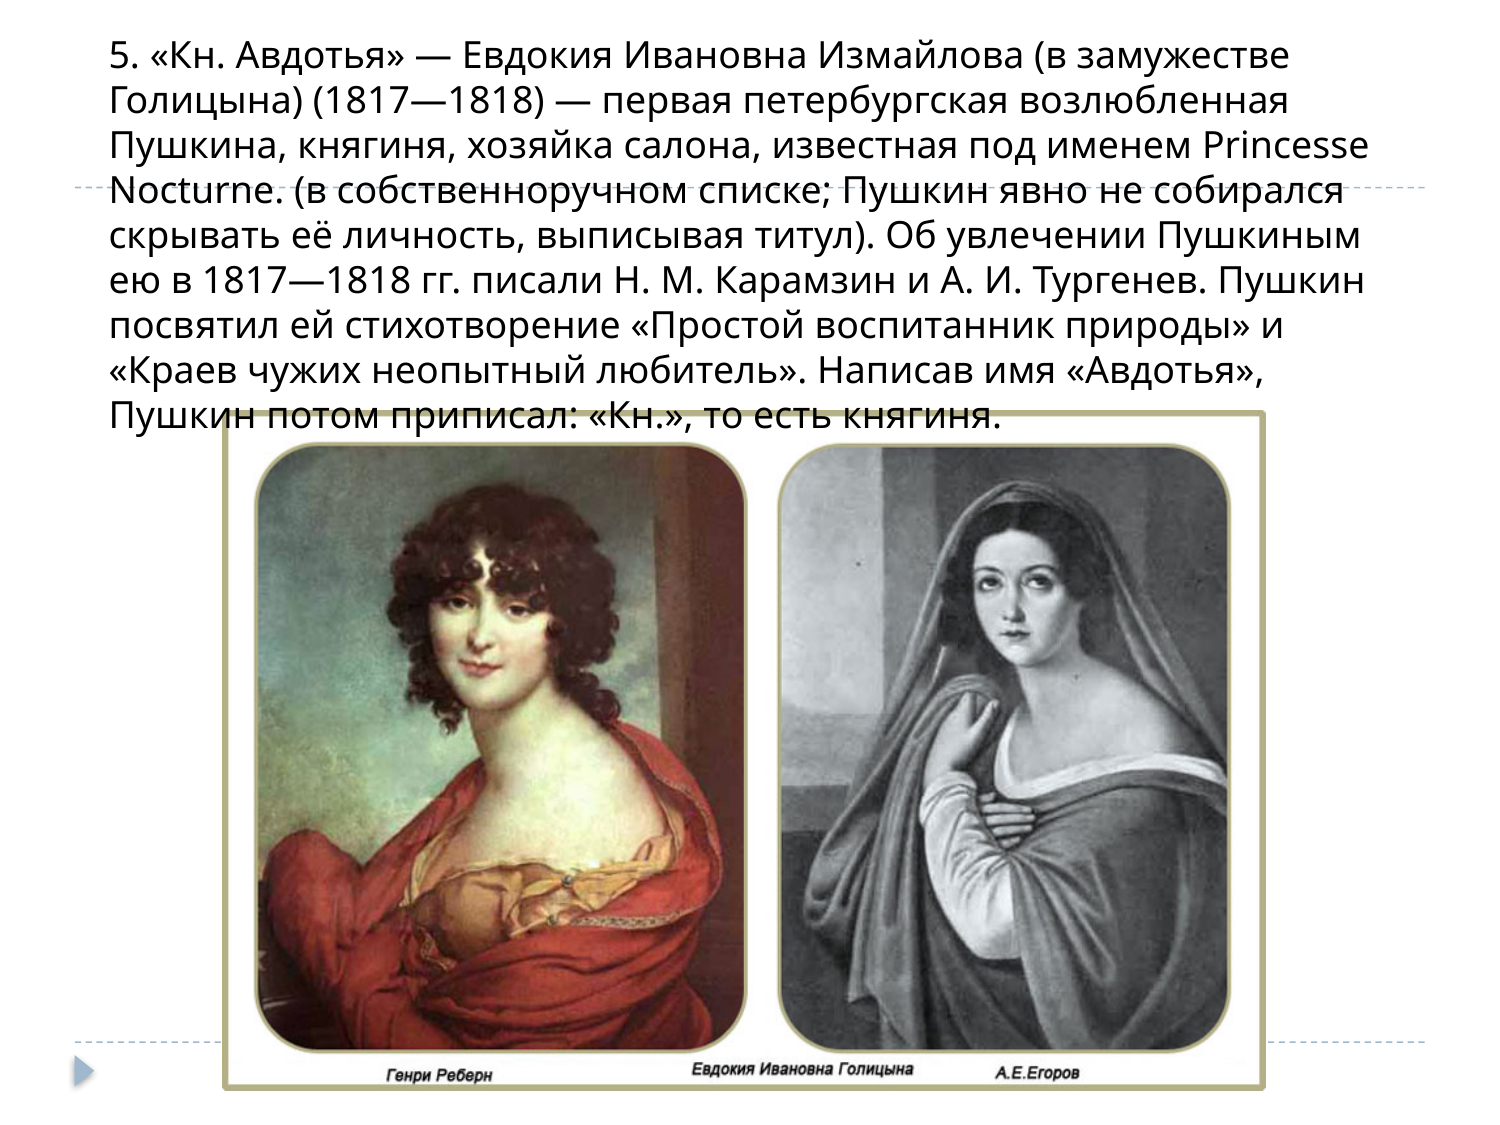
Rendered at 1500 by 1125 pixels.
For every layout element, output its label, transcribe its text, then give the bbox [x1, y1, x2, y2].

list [222, 409, 1266, 1091]
text_box 5. «Кн. Авдотья» — Евдокия Ивановна Измайлова (в замужестве Голицына) (1817—1818) — первая петербургская возлюбленная Пушкина, княгиня, хозяйка салона, известная под именем Princesse Nocturne. (в собственноручном списке; Пушкин явно не собирался скрывать её личность, выписывая титул). Об увлечении Пушкиным ею в 1817—1818 гг. писали Н. М. Карамзин и А. И. Тургенев. Пушкин посвятил ей стихотворение «Простой воспитанник природы» и «Краев чужих неопытный любитель». Написав имя «Авдотья», Пушкин потом приписал: «Кн.», то есть княгиня. [93, 23, 1407, 444]
